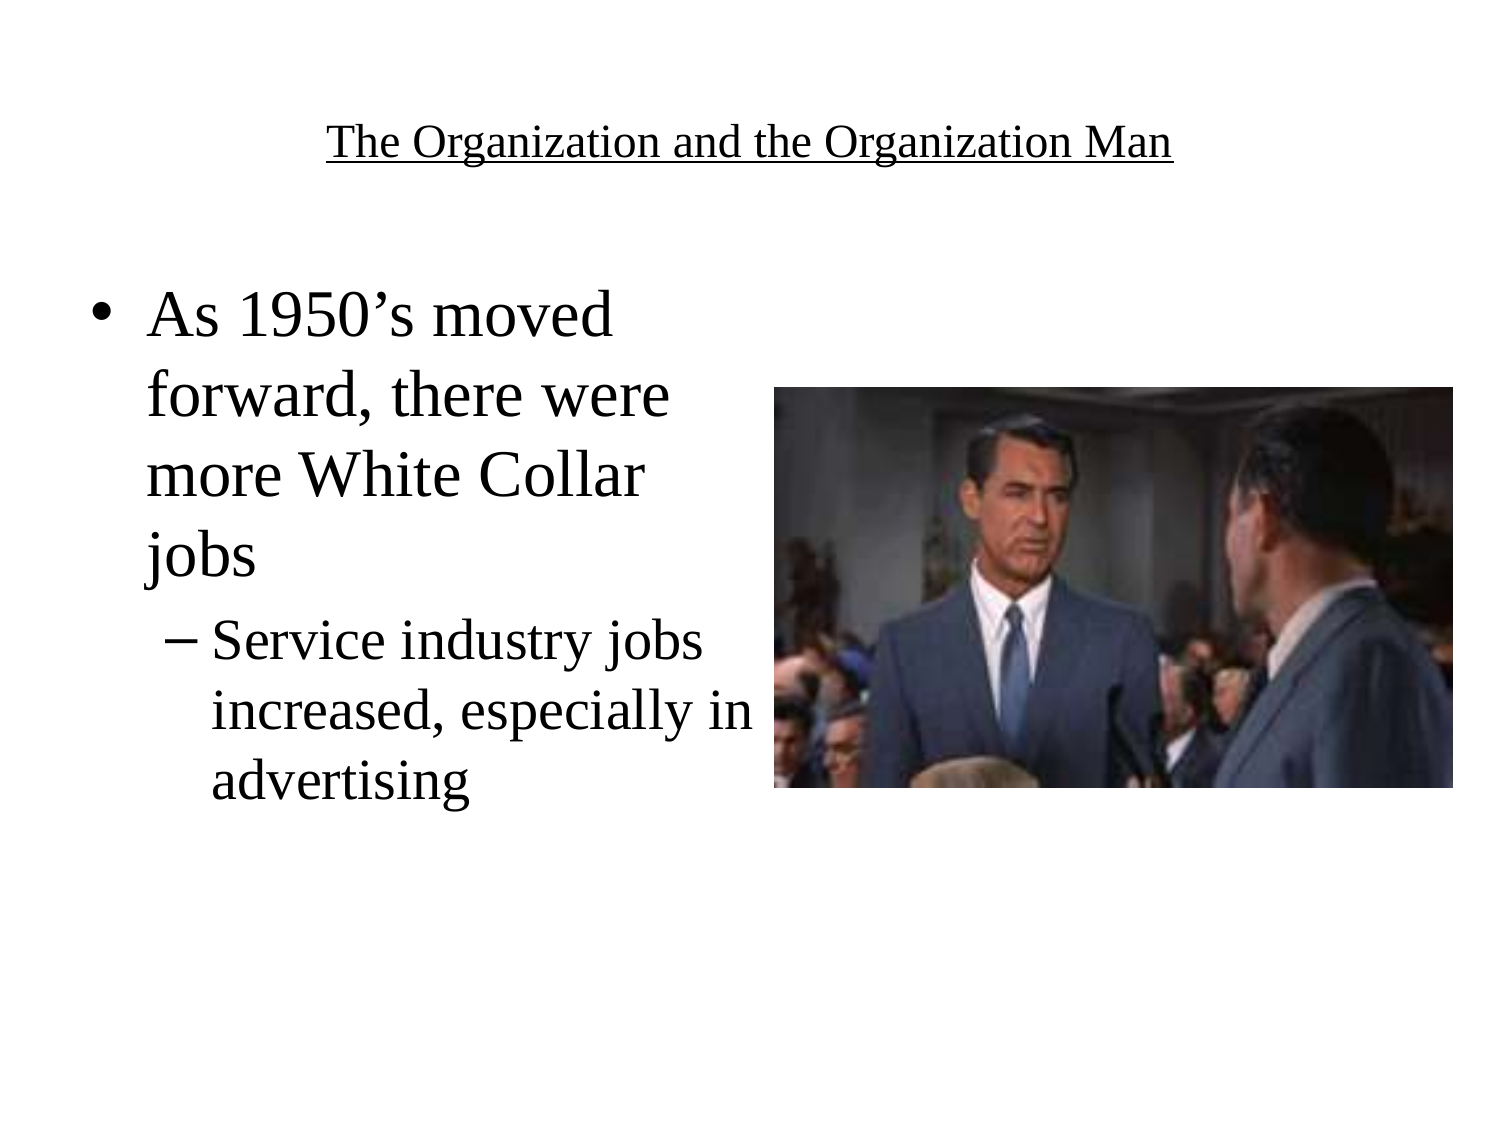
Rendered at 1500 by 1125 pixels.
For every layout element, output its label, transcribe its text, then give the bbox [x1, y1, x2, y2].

list As 1950’s moved forward, there were more White Collar jobs Service industry jobs increased, especially in advertising [75, 262, 775, 1005]
title The Organization and the Organization Man [75, 45, 1425, 233]
picture [774, 387, 1453, 788]
